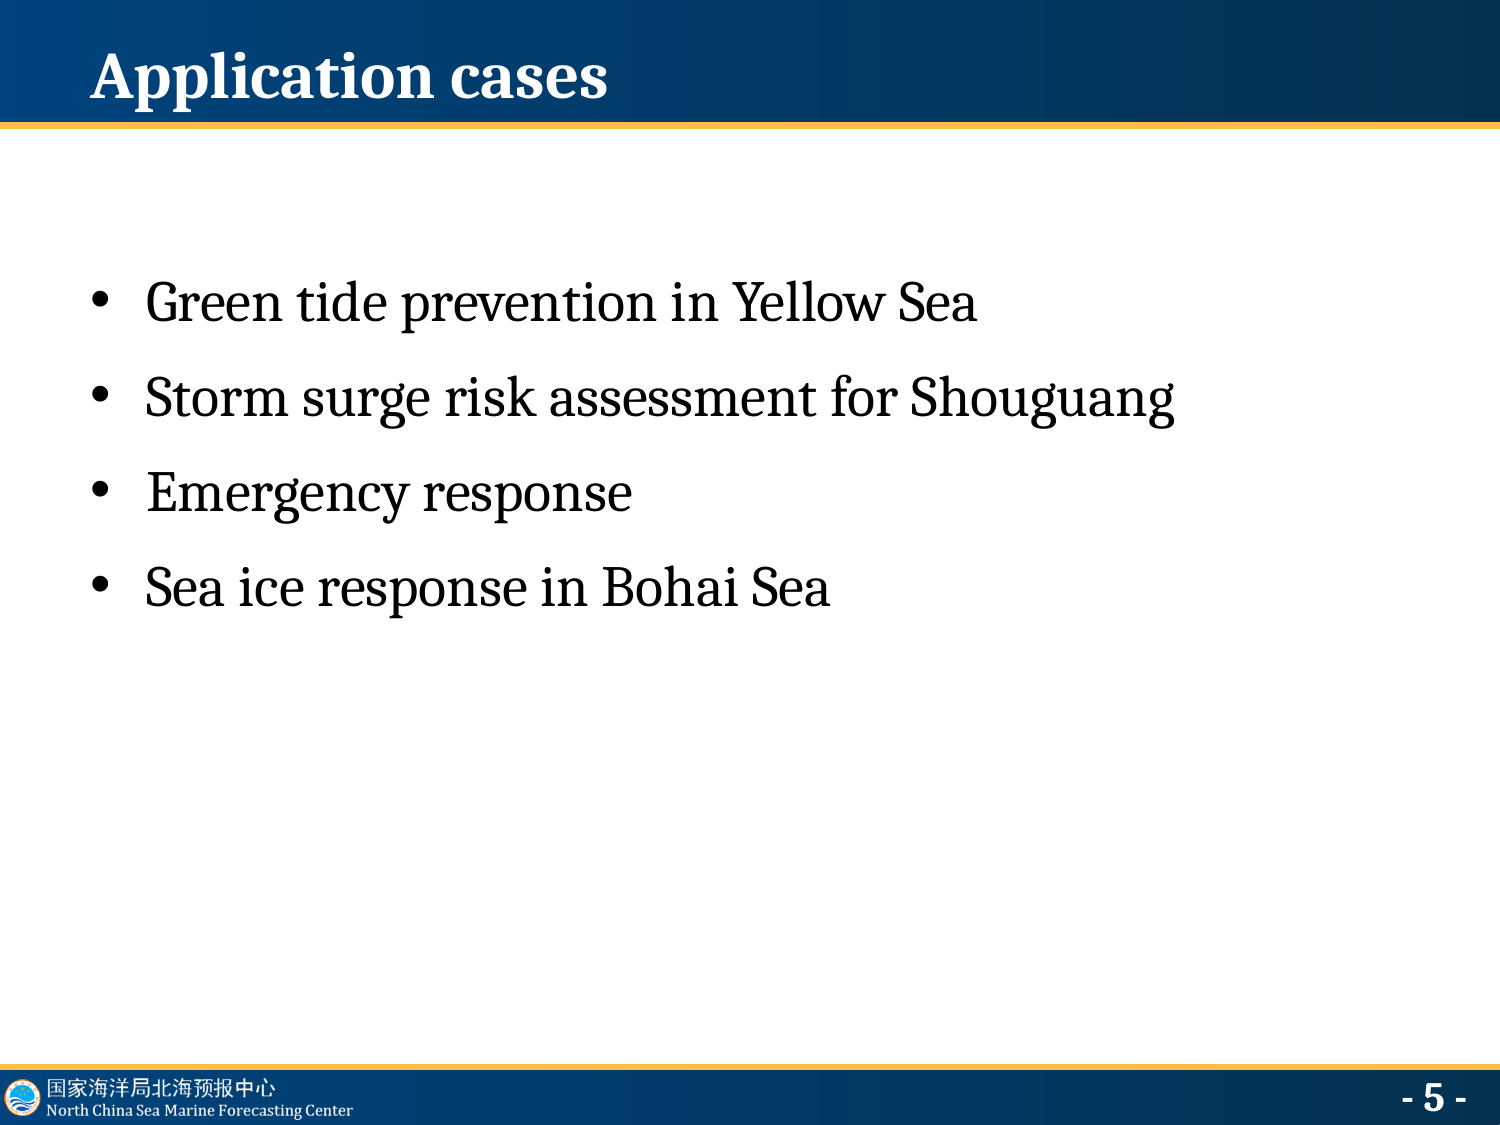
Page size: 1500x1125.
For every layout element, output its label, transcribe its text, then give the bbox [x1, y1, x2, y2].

slide_number - 5 - [1132, 1064, 1483, 1125]
picture [4, 1066, 371, 1125]
list Green tide prevention in Yellow Sea Storm surge risk assessment for Shouguang Emergency response Sea ice response in Bohai Sea [75, 160, 1425, 1005]
title Application cases [75, 0, 1425, 149]
